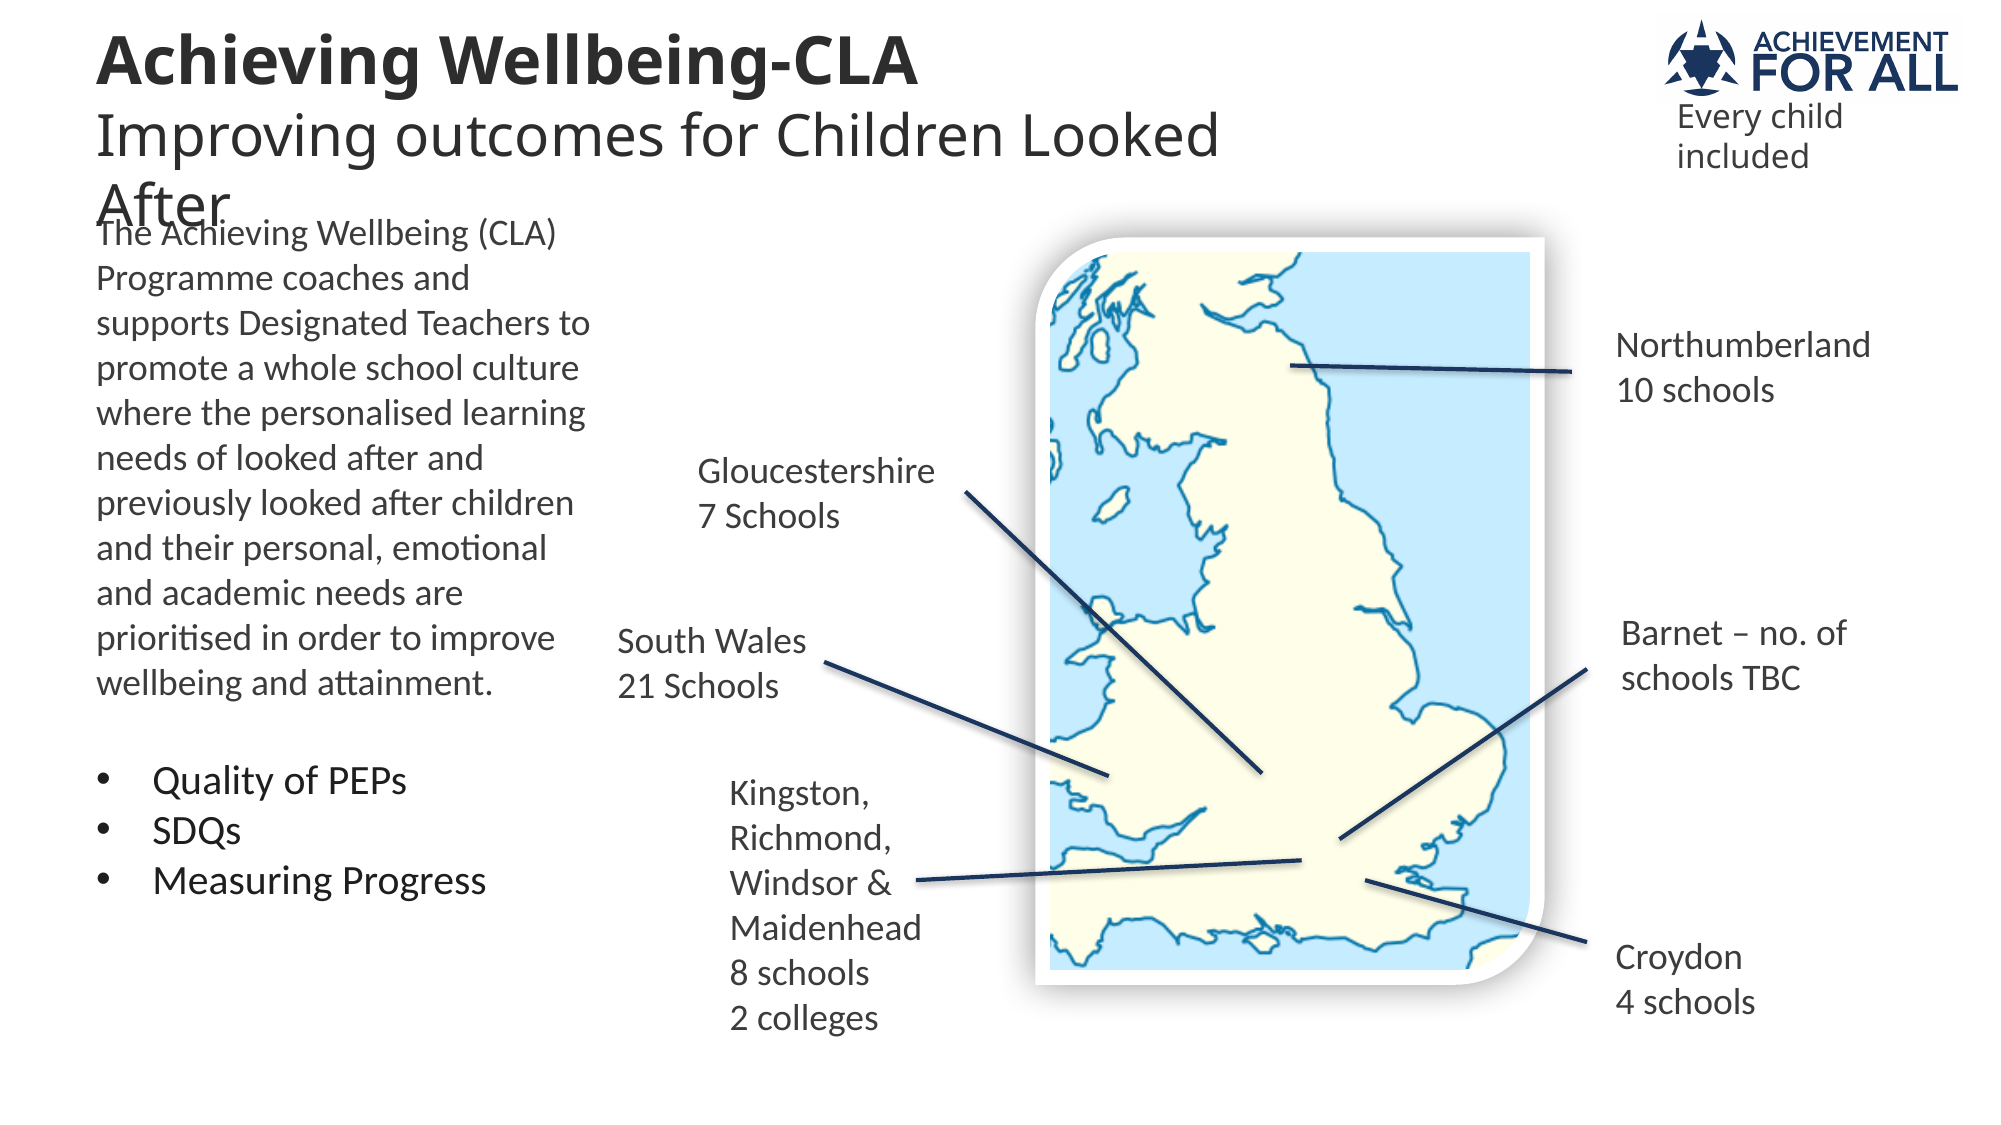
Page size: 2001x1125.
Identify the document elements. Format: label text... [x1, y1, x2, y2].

text_box South Wales 21 Schools [602, 608, 886, 714]
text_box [1289, 365, 1573, 372]
text_box Kingston, Richmond, Windsor & Maidenhead 8 schools 2 colleges [714, 760, 958, 1046]
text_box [1364, 879, 1588, 943]
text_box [823, 661, 1110, 777]
text_box Achieving Wellbeing-CLA Improving outcomes for Children Looked After [81, 10, 1274, 195]
text_box Barnet – no. of schools TBC [1606, 600, 1890, 706]
text_box Gloucestershire 7 Schools [682, 439, 966, 544]
text_box Croydon 4 schools [1600, 924, 1884, 1030]
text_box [965, 491, 1263, 774]
text_box The Achieving Wellbeing (CLA) Programme coaches and supports Designated Teachers to promote a whole school culture where the personalised learning needs of looked after and previously looked after children and their personal, emotional and academic needs are prioritised in order to improve wellbeing and attainment. Quality of PEPs SDQs Measuring Progress [81, 200, 607, 911]
picture [1657, 13, 1965, 102]
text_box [915, 860, 1302, 881]
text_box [1339, 668, 1588, 840]
text_box Northumberland 10 schools [1600, 312, 1919, 418]
picture [1042, 244, 1538, 978]
